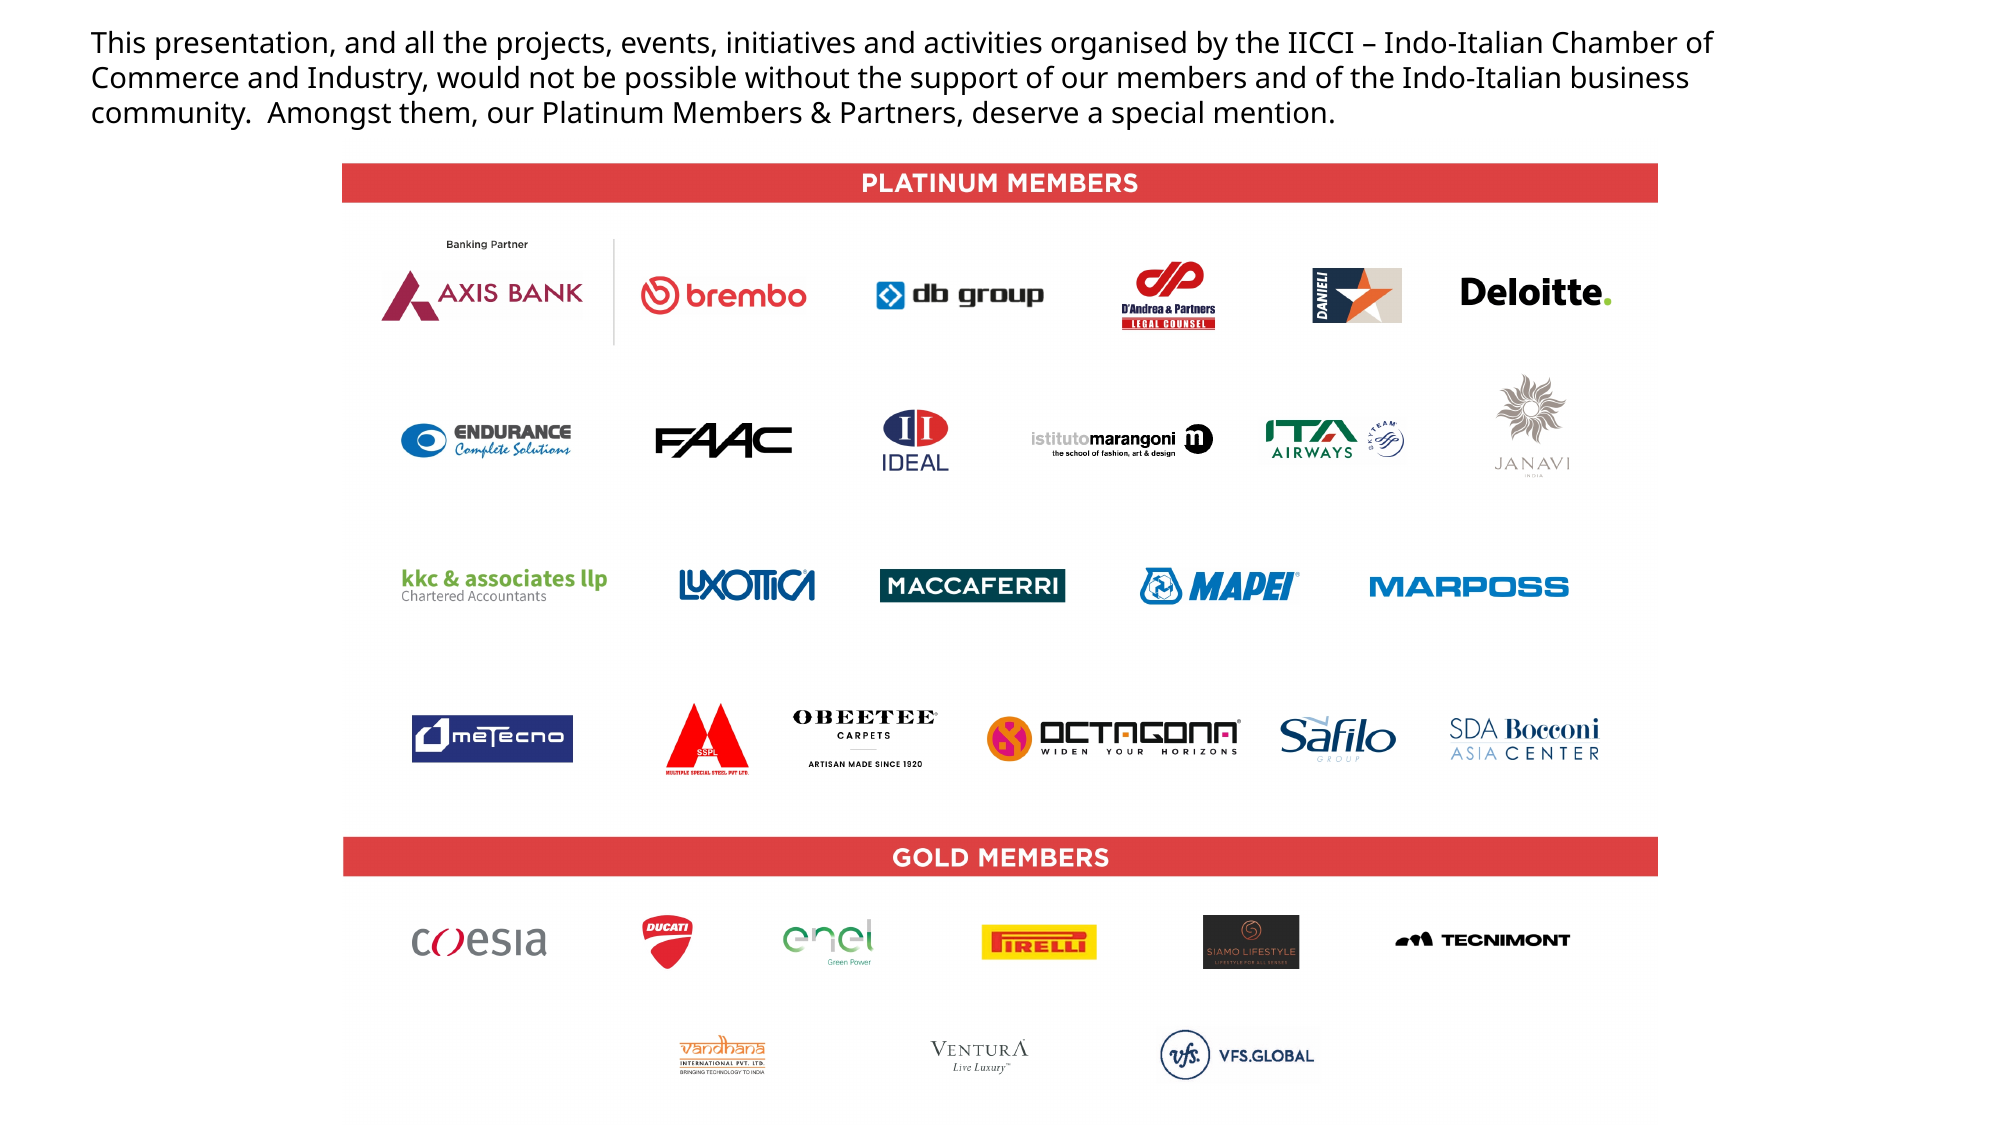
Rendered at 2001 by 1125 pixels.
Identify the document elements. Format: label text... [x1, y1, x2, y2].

text_box This presentation, and all the projects, events, initiatives and activities organised by the IICCI – Indo-Italian Chamber of Commerce and Industry, would not be possible without the support of our members and of the Indo-Italian business community. Amongst them, our Platinum Members & Partners, deserve a special mention. [75, 16, 1851, 80]
picture [341, 137, 1659, 1125]
